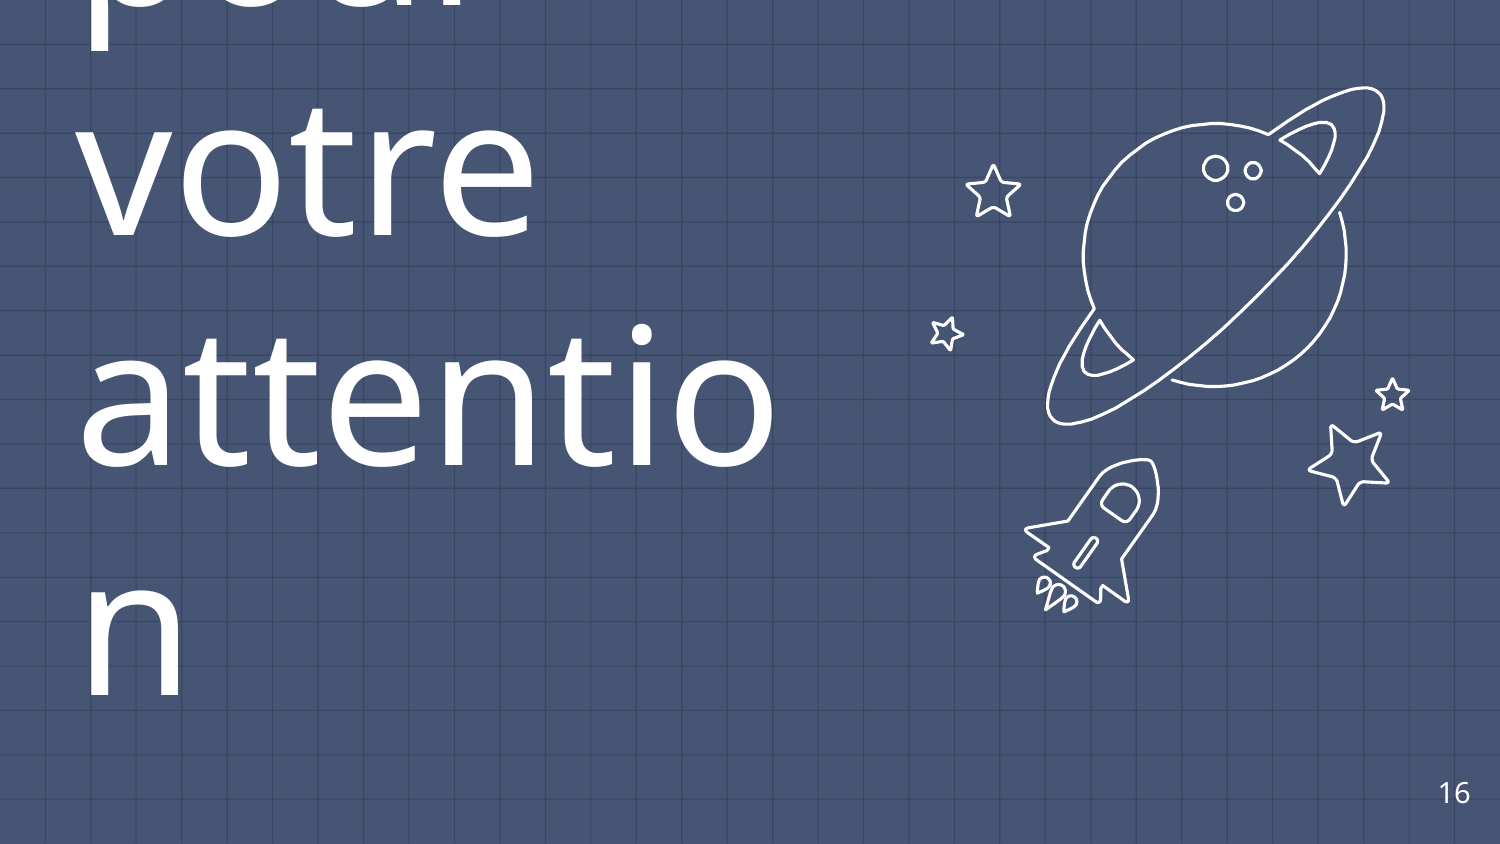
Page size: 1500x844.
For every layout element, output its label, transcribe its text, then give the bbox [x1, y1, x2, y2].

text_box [1047, 87, 1385, 425]
title Merci pour votre attention [60, 558, 911, 749]
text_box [1027, 467, 1167, 607]
slide_number 16 [1408, 748, 1500, 839]
